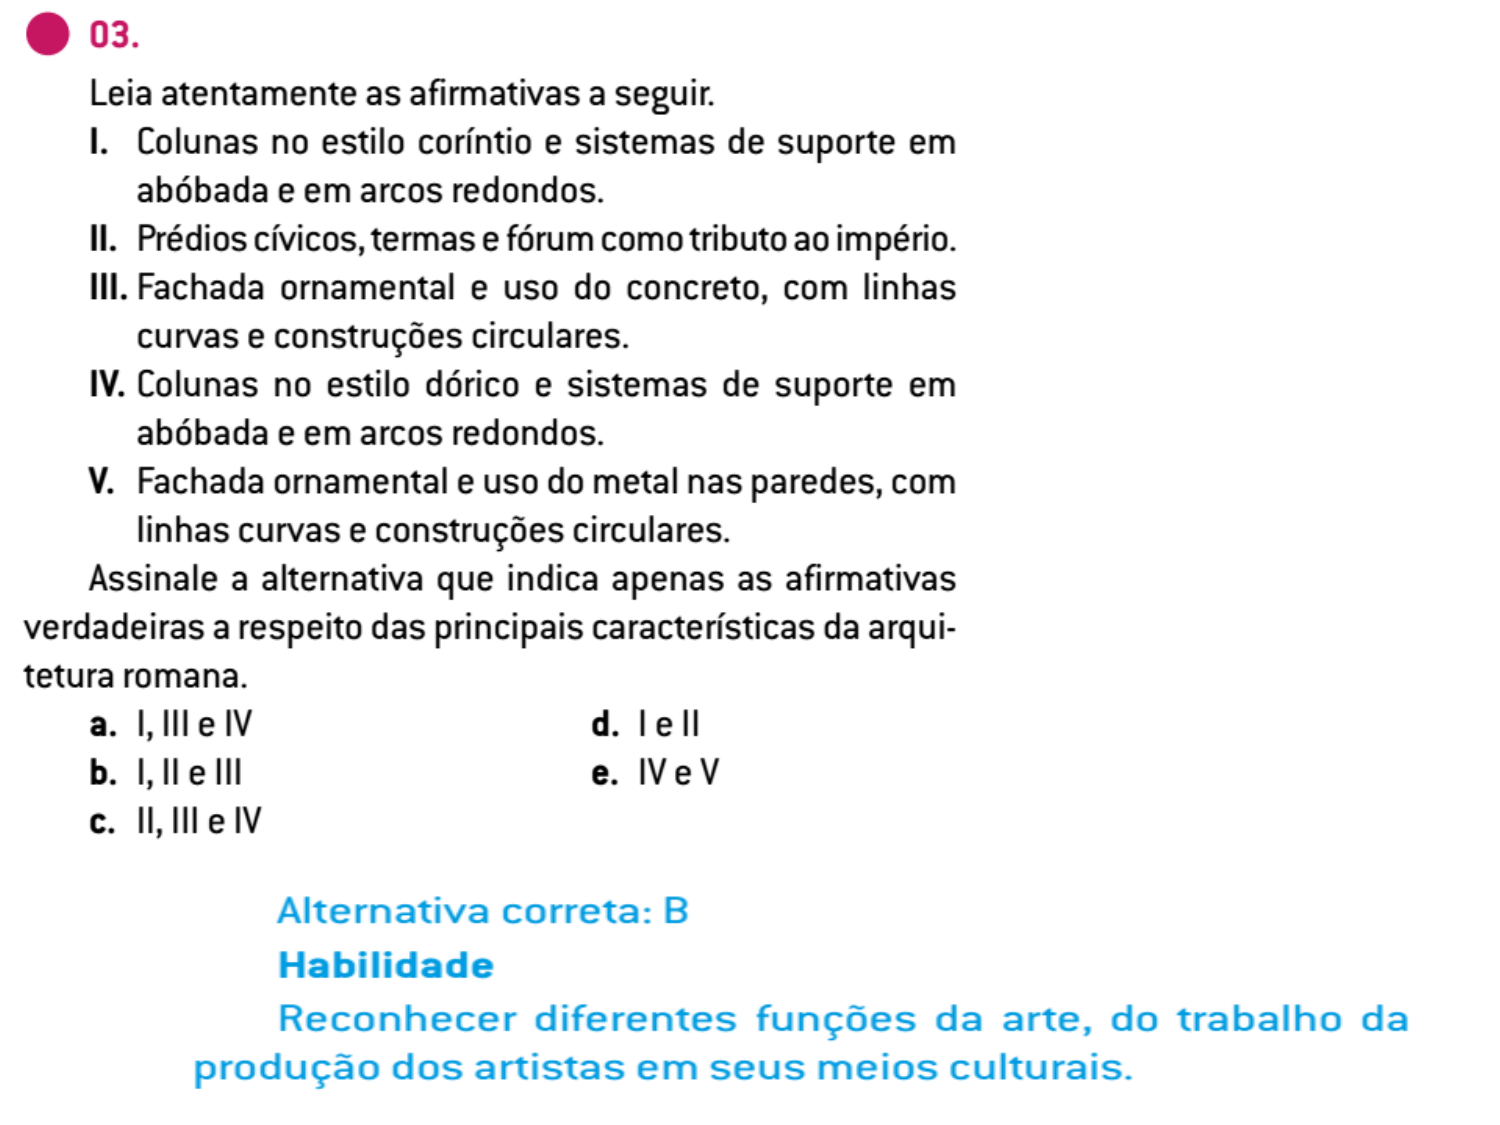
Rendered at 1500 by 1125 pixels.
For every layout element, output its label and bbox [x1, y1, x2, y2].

picture [159, 888, 1498, 1125]
picture [0, 0, 968, 860]
